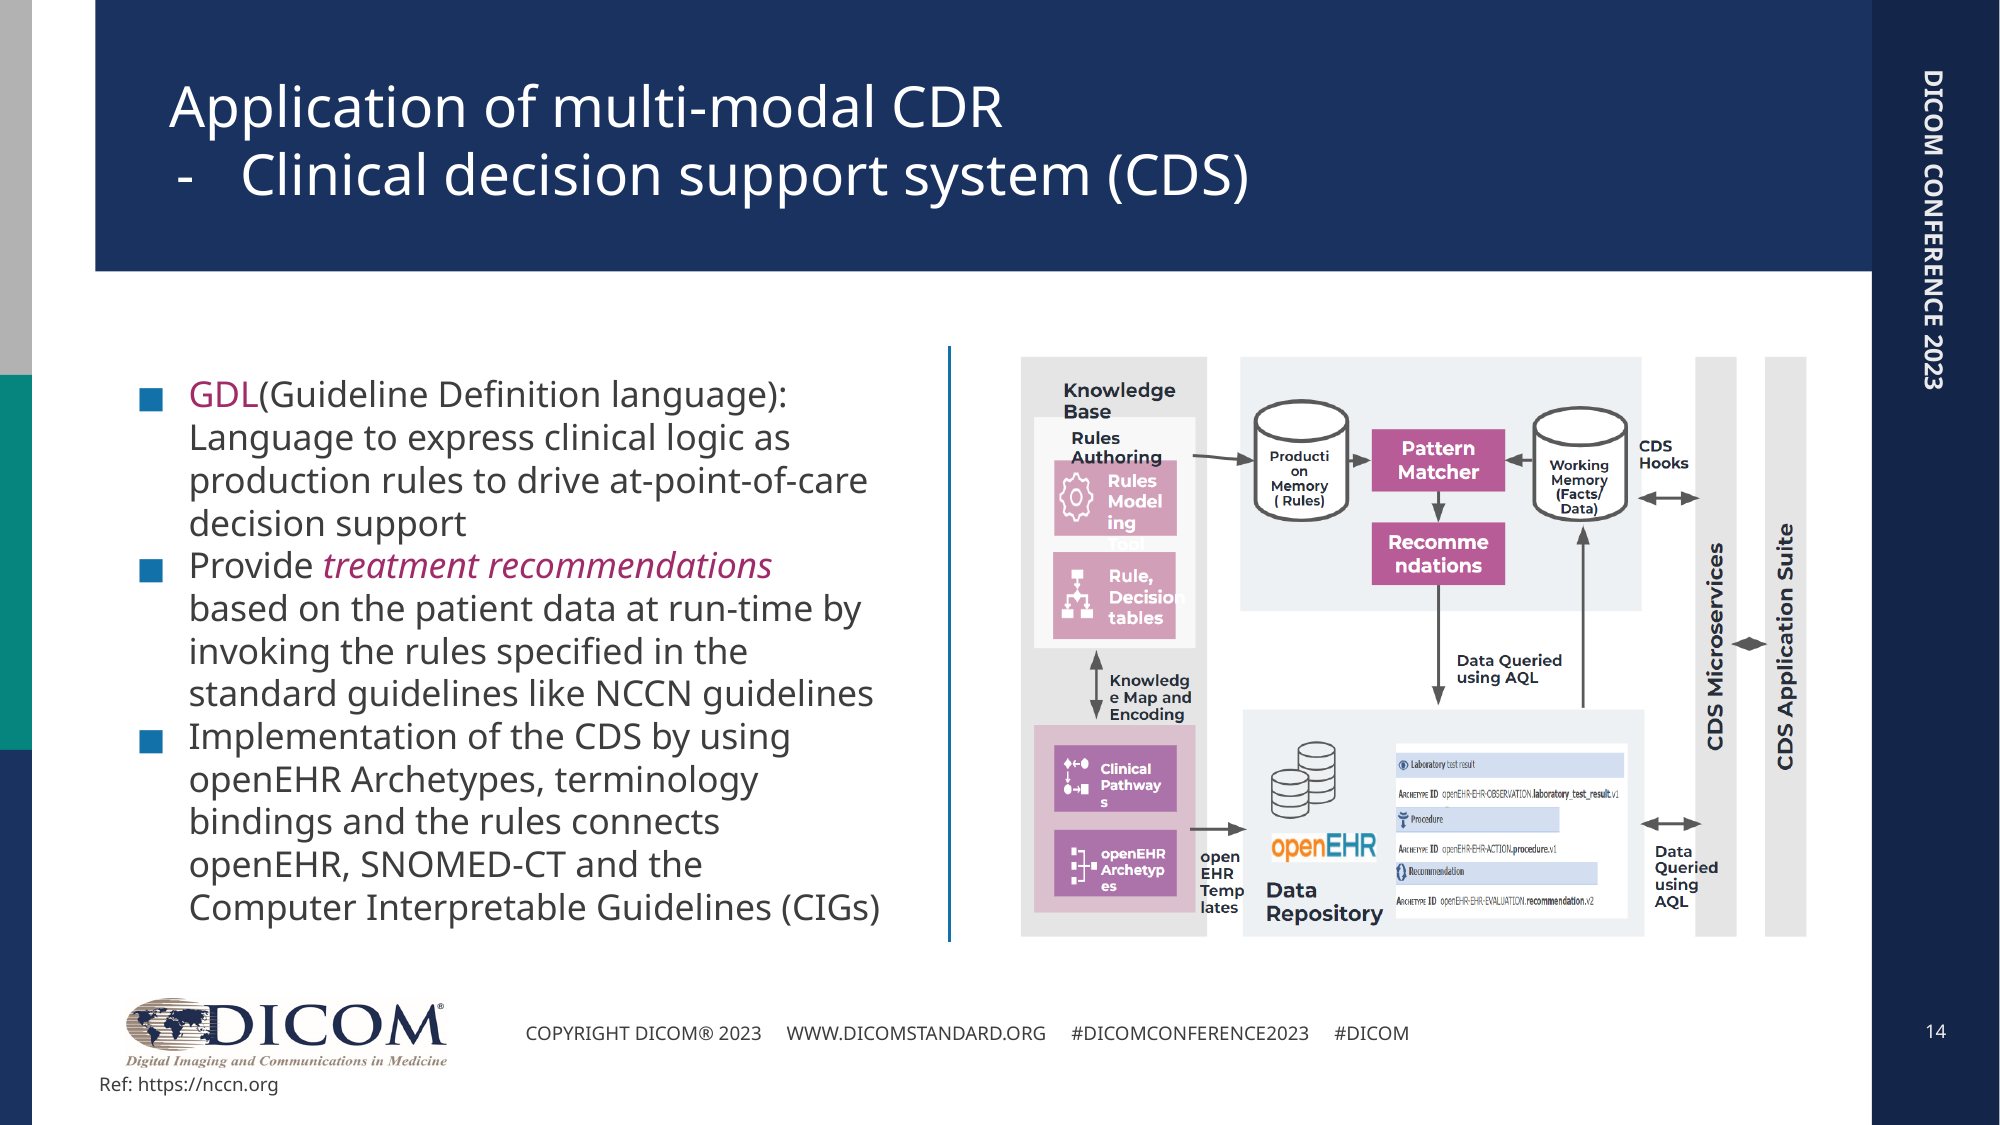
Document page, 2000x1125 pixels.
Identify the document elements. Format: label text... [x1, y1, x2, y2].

picture [1013, 351, 1824, 949]
title Application of multi-modal CDR Clinical decision support system (CDS) [154, 62, 1809, 215]
list GDL(Guideline Definition language): Language to express clinical logic as production rules to drive at-point-of-care decision support Provide treatment recommendations based on the patient data at run-time by invoking the rules specified in the standard guidelines like NCCN guidelines Implementation of the CDS by using openEHR Archetypes, terminology bindings and the rules connects openEHR, SNOMED-CT and the Computer Interpretable Guidelines (CIGs) [102, 351, 896, 948]
slide_number ‹#› [1871, 1002, 2000, 1063]
text_box Ref: https://nccn.org [84, 1061, 878, 1107]
footer COPYRIGHT DICOM® 2023 WWW.DICOMSTANDARD.ORG #DICOMCONFERENCE2023 #DICOM [510, 1002, 1662, 1063]
picture [125, 998, 447, 1061]
